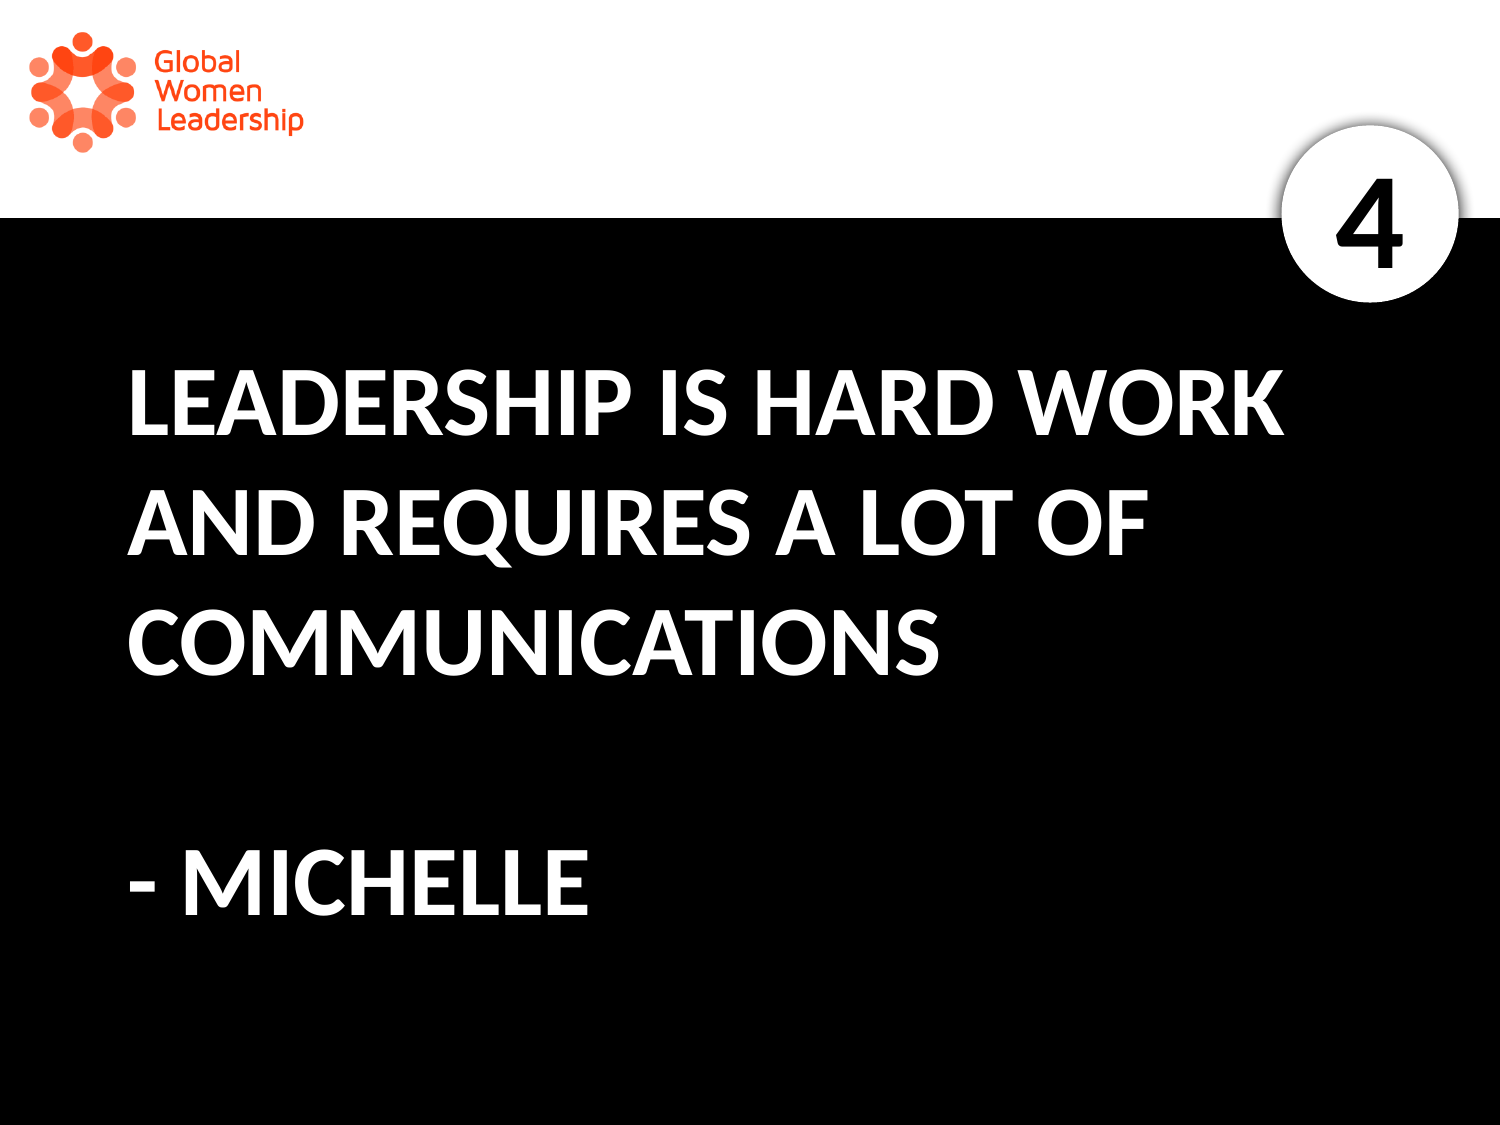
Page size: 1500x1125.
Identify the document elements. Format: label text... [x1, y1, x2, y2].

title leadership is hard WORK and requires a lot of communicatiONS - Michelle [112, 208, 1388, 432]
text_box 4 [1279, 123, 1461, 305]
picture [19, 18, 314, 162]
text_box [0, 218, 1500, 1125]
